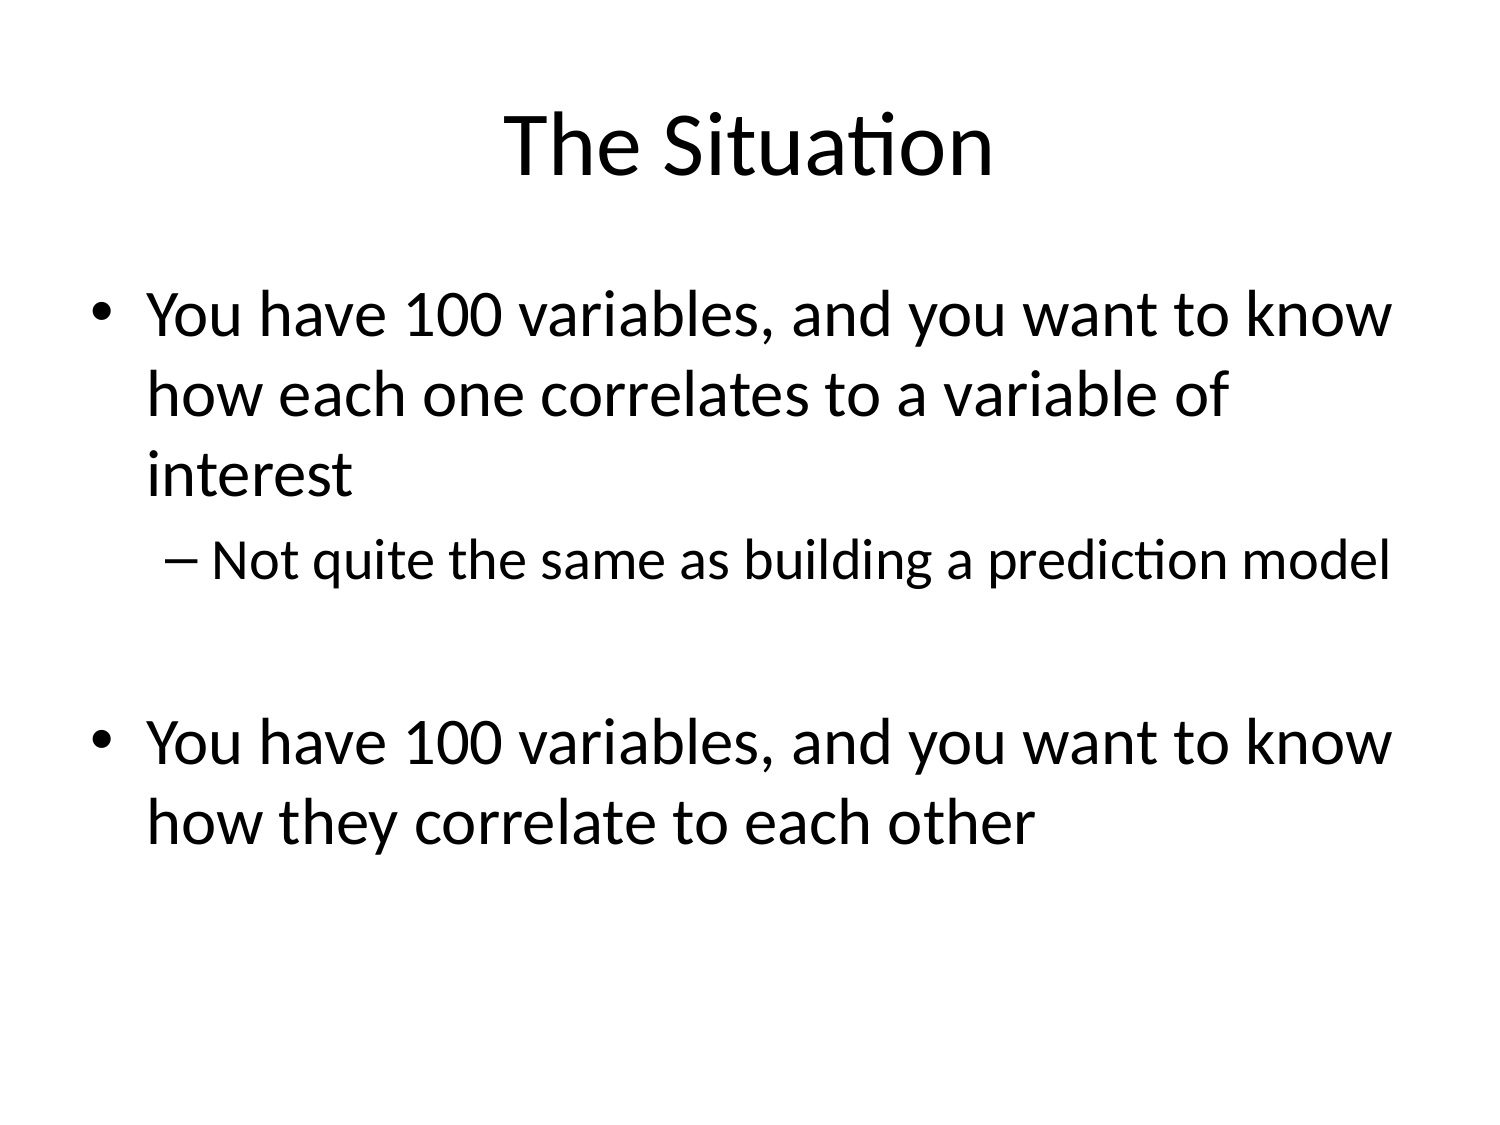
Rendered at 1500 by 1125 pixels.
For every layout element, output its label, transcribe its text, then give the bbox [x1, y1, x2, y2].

list You have 100 variables, and you want to know how each one correlates to a variable of interest Not quite the same as building a prediction model You have 100 variables, and you want to know how they correlate to each other [75, 262, 1425, 1005]
title The Situation [75, 45, 1425, 233]
